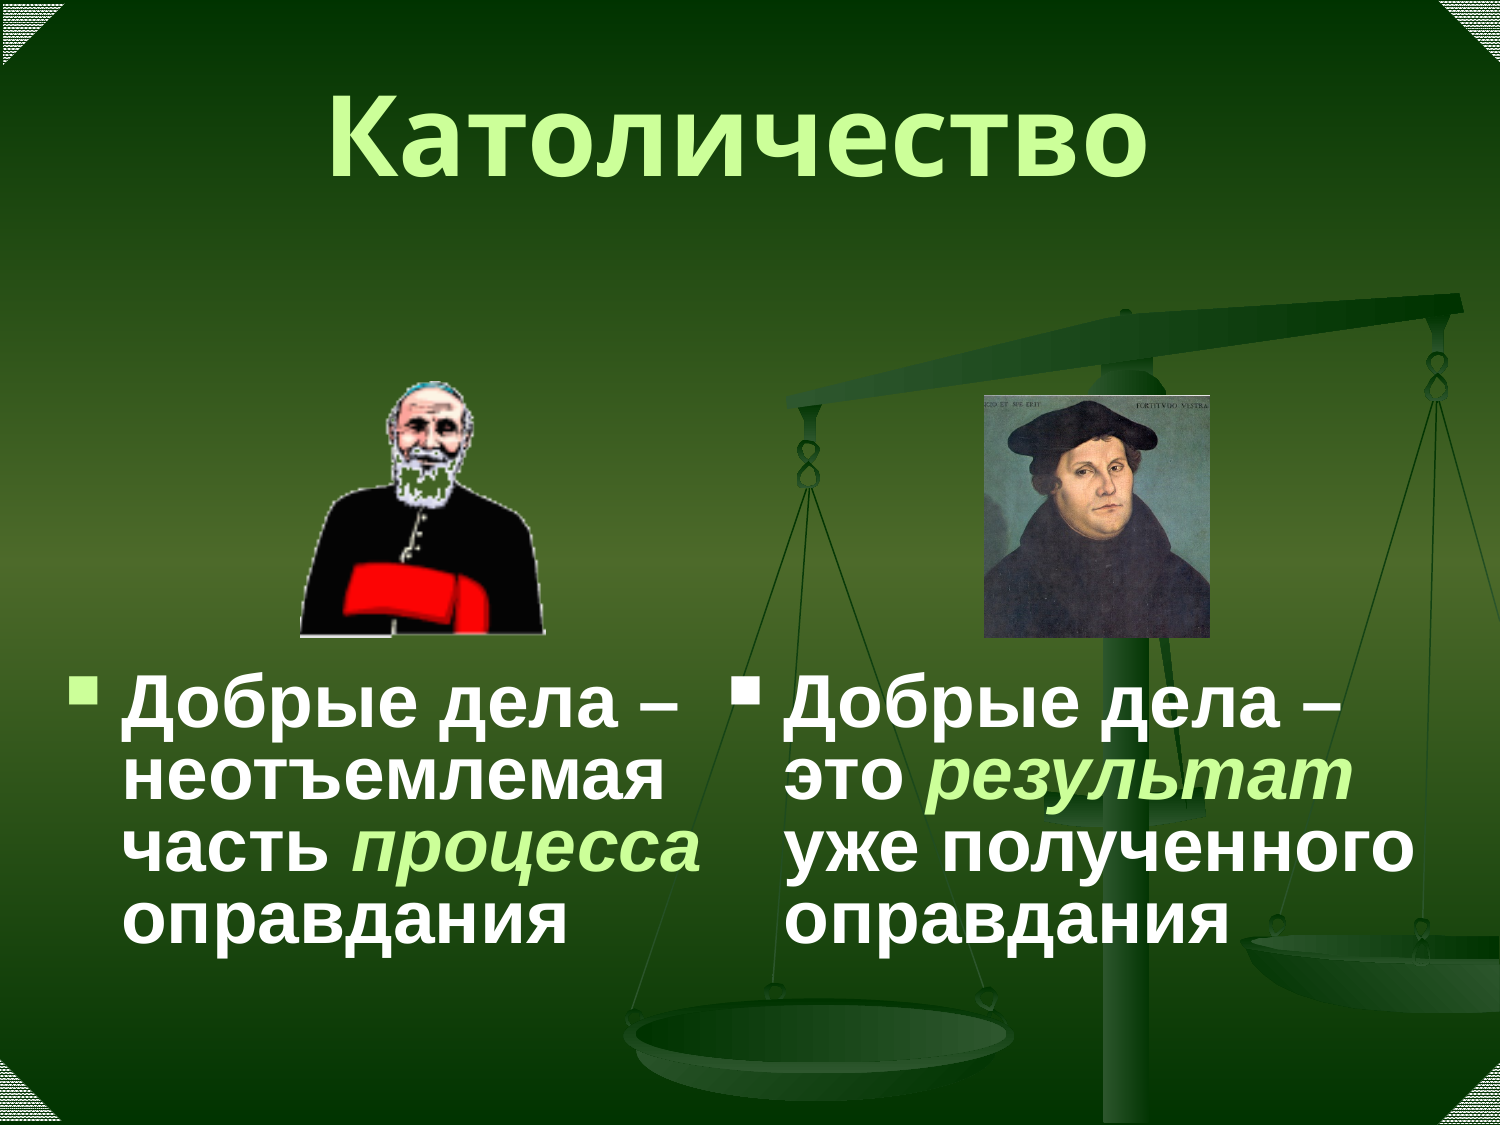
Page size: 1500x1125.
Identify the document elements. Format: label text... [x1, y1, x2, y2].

picture [299, 380, 547, 638]
text_box [1437, 0, 1500, 63]
text_box [1437, 1062, 1500, 1125]
list Добрые дела – неотъемлемая часть процесса оправдания [50, 662, 712, 1050]
text_box [2, 2, 66, 66]
title Католичество [99, 37, 1375, 225]
picture [984, 395, 1211, 638]
text_box [0, 1059, 63, 1122]
text_box Добрые дела – это результат уже полученного оправдания [712, 662, 1463, 1050]
